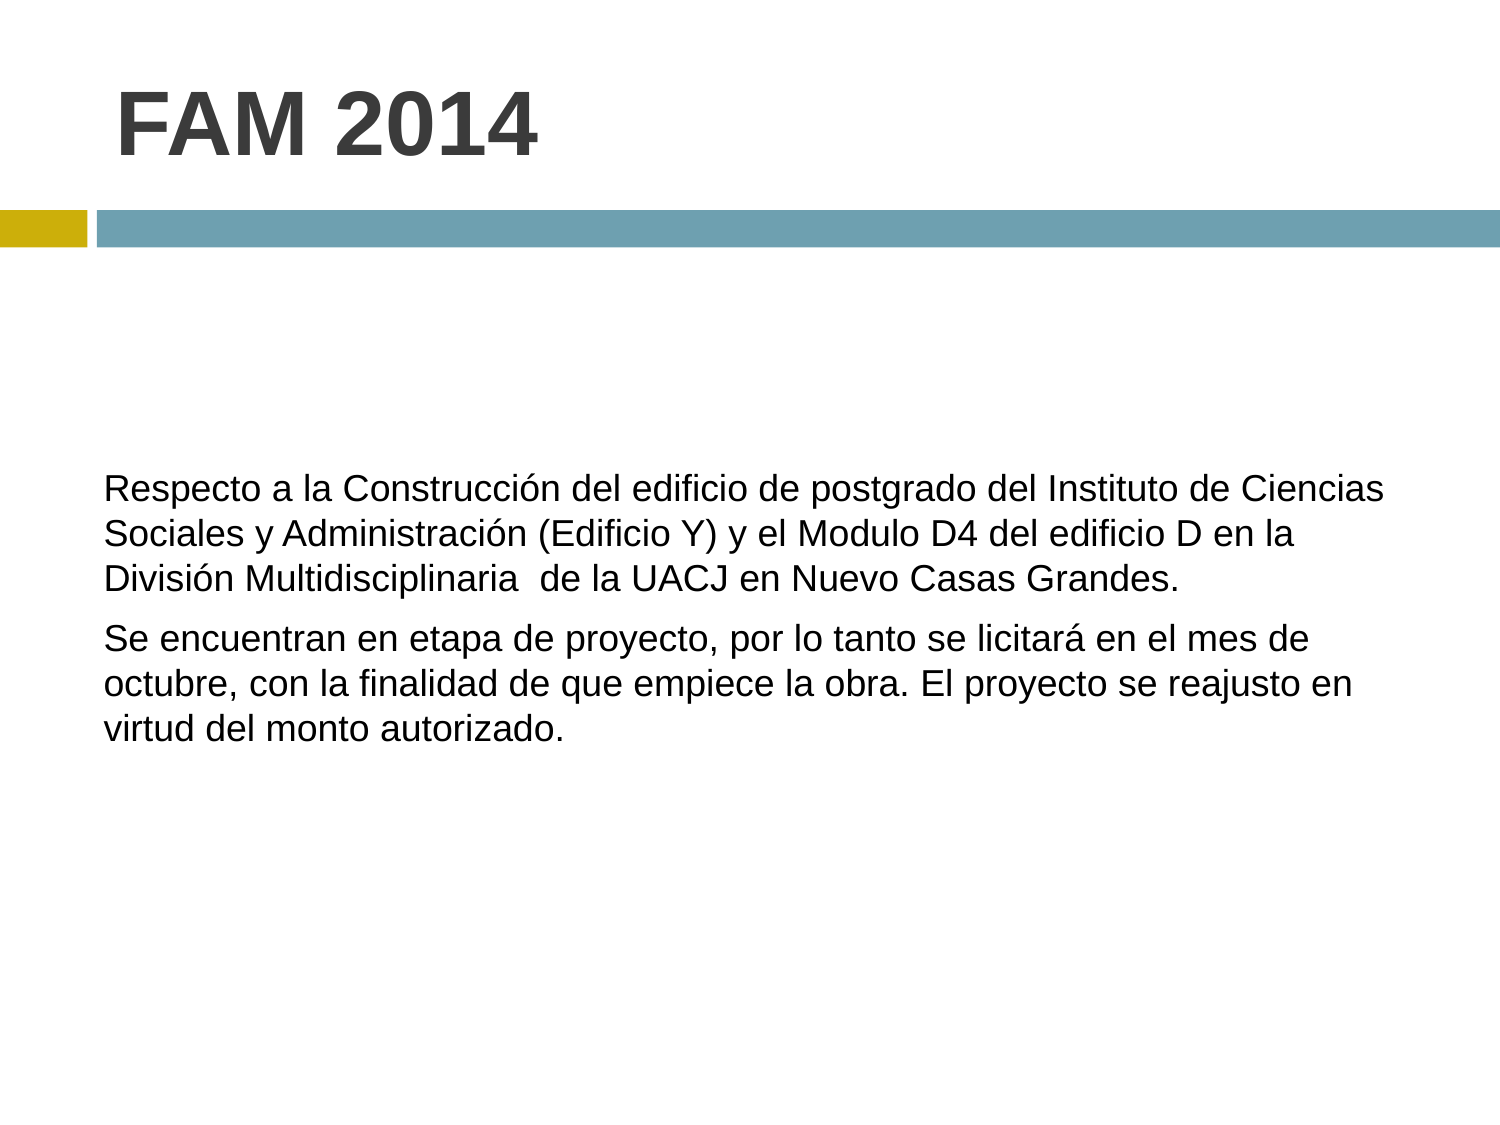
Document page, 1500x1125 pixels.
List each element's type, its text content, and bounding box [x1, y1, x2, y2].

list Respecto a la Construcción del edificio de postgrado del Instituto de Ciencias Sociales y Administración (Edificio Y) y el Modulo D4 del edificio D en la División Multidisciplinaria de la UACJ en Nuevo Casas Grandes. Se encuentran en etapa de proyecto, por lo tanto se licitará en el mes de octubre, con la finalidad de que empiece la obra. El proyecto se reajusto en virtud del monto autorizado. [88, 397, 1426, 1000]
title FAM 2014 [100, 37, 1438, 200]
